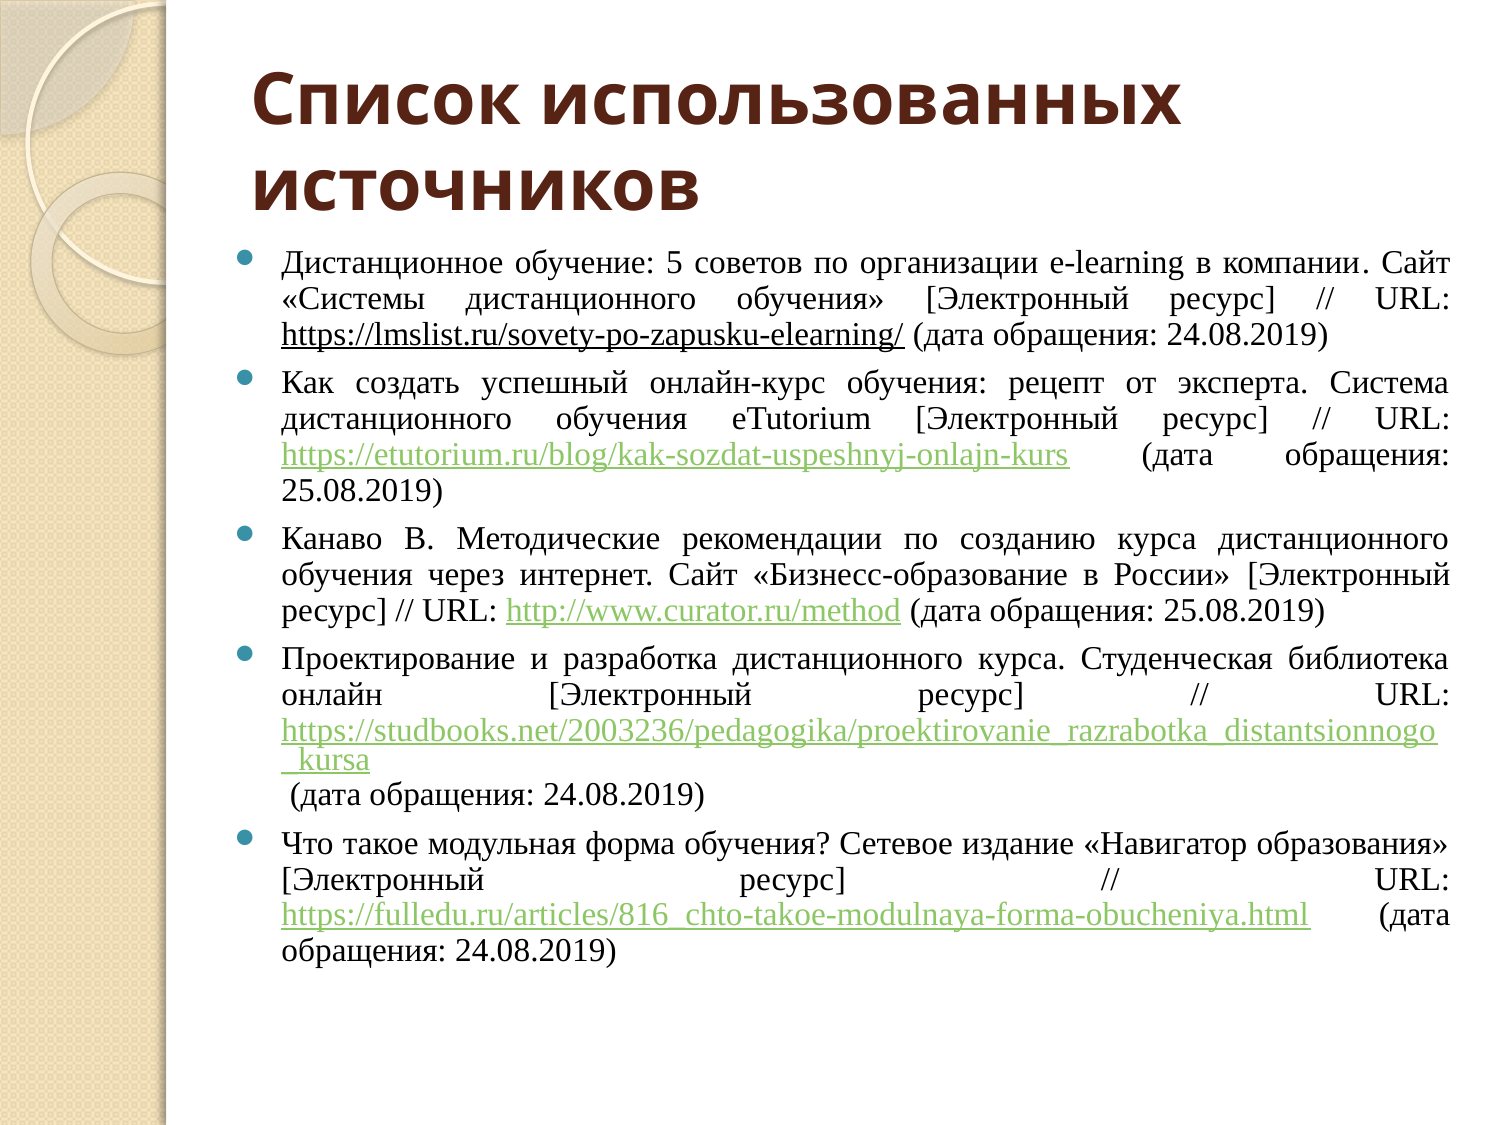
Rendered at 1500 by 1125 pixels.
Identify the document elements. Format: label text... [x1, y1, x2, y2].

list Дистанционное обучение: 5 советов по организации e-learning в компании. Сайт «Системы дистанционного обучения» [Электронный ресурс] // URL: https://lmslist.ru/sovety-po-zapusku-elearning/ (дата обращения: 24.08.2019) Как создать успешный онлайн-курс обучения: рецепт от эксперта. Система дистанционного обучения eTutorium [Электронный ресурс] // URL: https://etutorium.ru/blog/kak-sozdat-uspeshnyj-onlajn-kurs (дата обращения: 25.08.2019) Канаво В. Методические рекомендации по созданию курса дистанционного обучения через интернет. Сайт «Бизнесс-образование в России» [Электронный ресурс] // URL: http://www.curator.ru/method (дата обращения: 25.08.2019) Проектирование и разработка дистанционного курса. Студенческая библиотека онлайн [Электронный ресурс] // URL: https://studbooks.net/2003236/pedagogika/proektirovanie_razrabotka_distantsionnogo_kursa (дата обращения: 24.08.2019) Что такое модульная форма обучения? Сетевое издание «Навигатор образования» [Электронный ресурс] // URL: https://fulledu.ru/articles/816_chto-takoe-modulnaya-forma-obucheniya.html (дата обращения: 24.08.2019) [206, 237, 1466, 1025]
title Список использованных источников [235, 45, 1466, 233]
